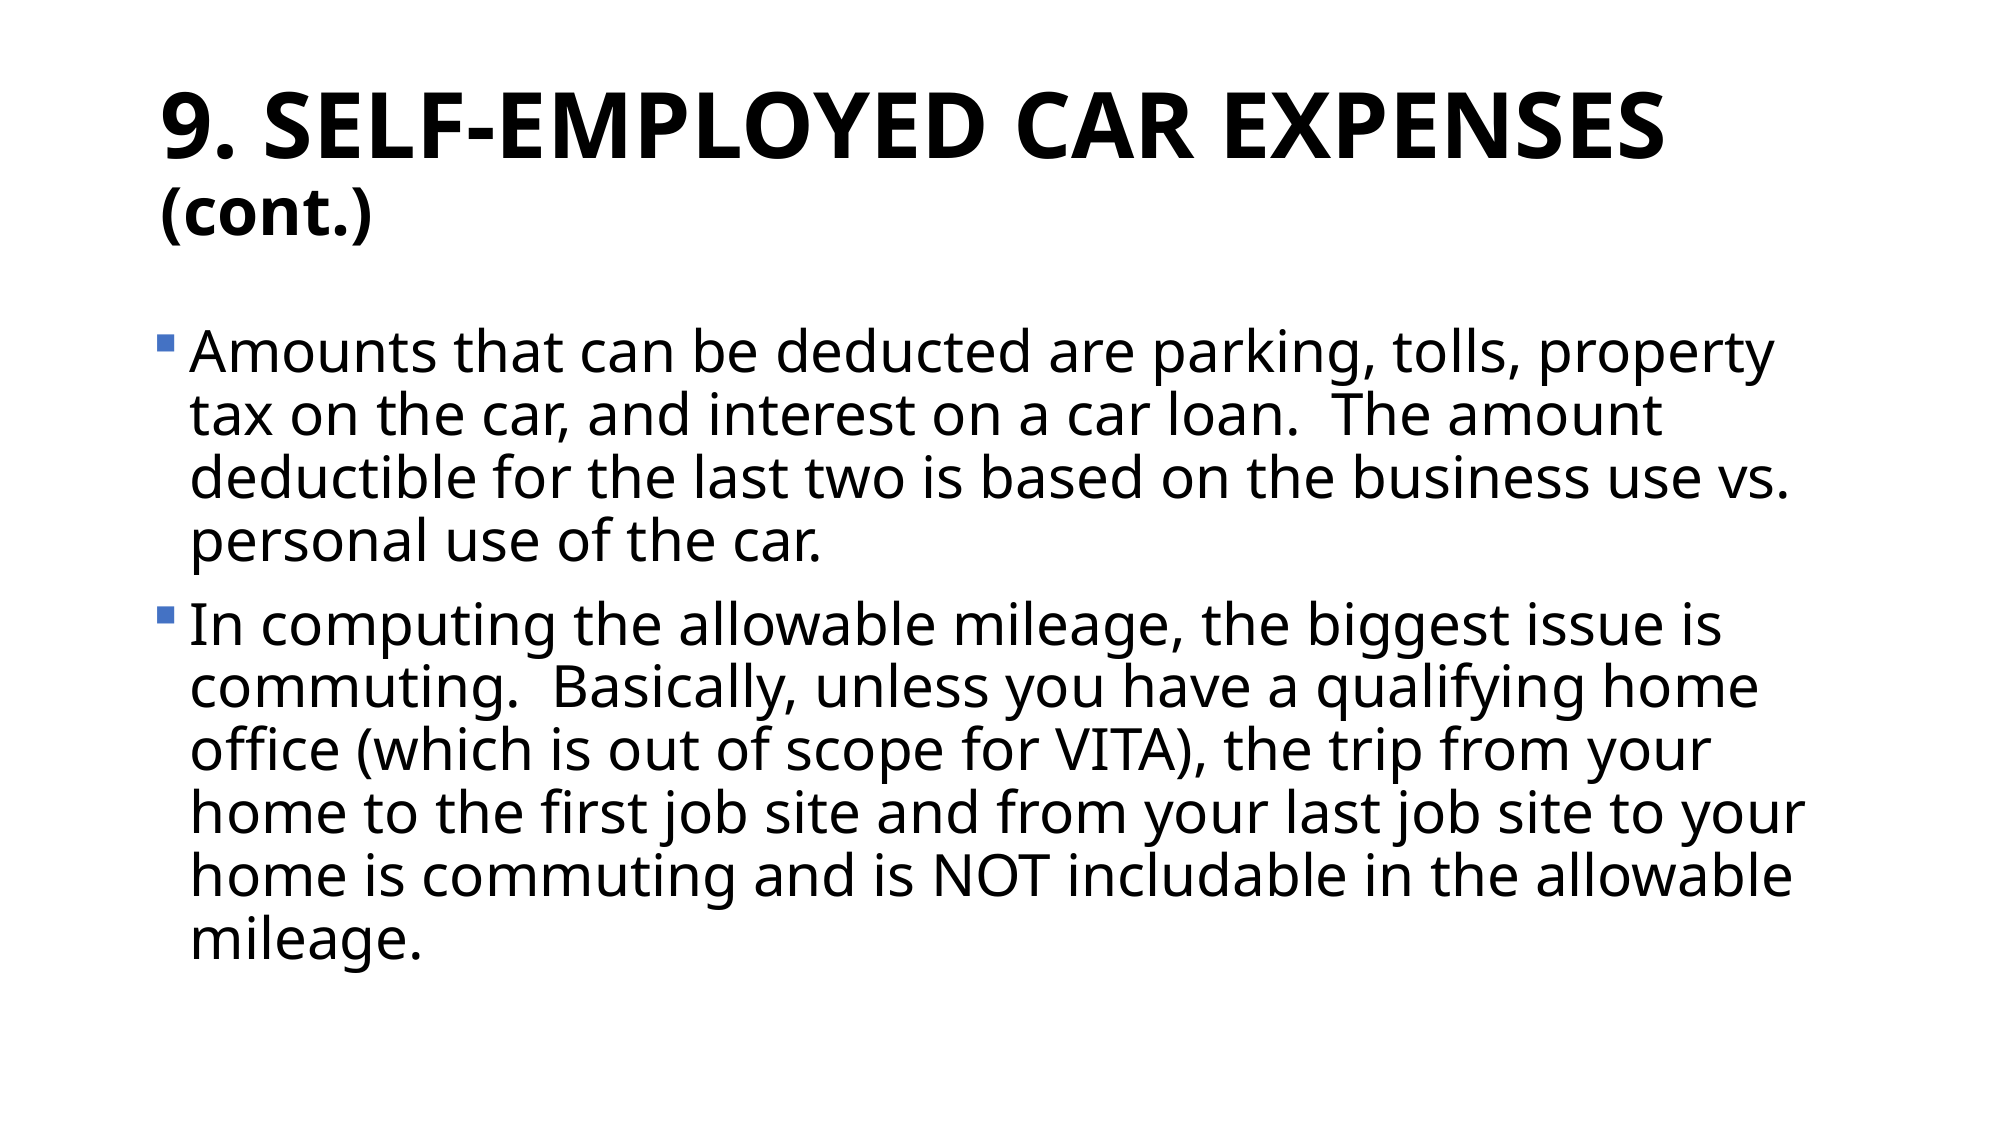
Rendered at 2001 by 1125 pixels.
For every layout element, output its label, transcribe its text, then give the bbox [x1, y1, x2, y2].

title 9. SELF-EMPLOYED CAR EXPENSES (cont.) [145, 89, 1871, 239]
list Amounts that can be deducted are parking, tolls, property tax on the car, and interest on a car loan. The amount deductible for the last two is based on the business use vs. personal use of the car. In computing the allowable mileage, the biggest issue is commuting. Basically, unless you have a qualifying home office (which is out of scope for VITA), the trip from your home to the first job site and from your last job site to your home is commuting and is NOT includable in the allowable mileage. [137, 314, 1863, 1125]
